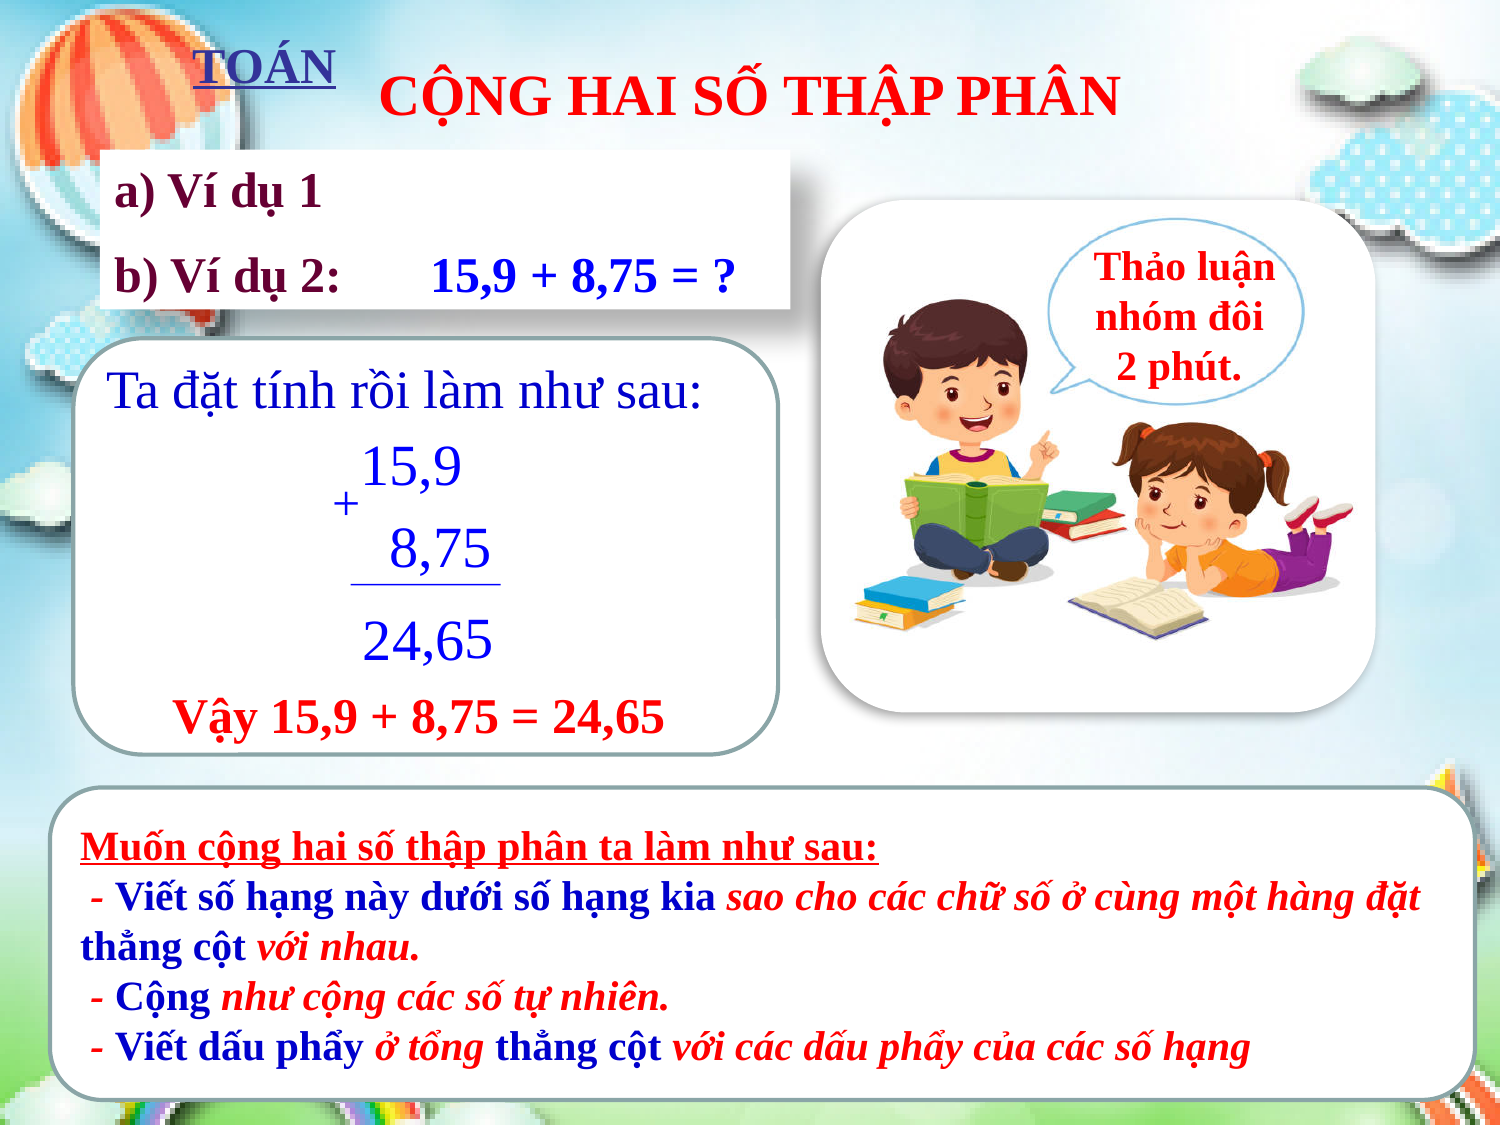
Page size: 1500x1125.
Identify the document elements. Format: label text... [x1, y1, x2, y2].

text_box 8,75 [375, 501, 526, 587]
picture [0, 0, 1500, 1125]
text_box 4 [398, 594, 420, 675]
text_box + [317, 463, 380, 538]
text_box Muốn cộng hai số thập phân ta làm như sau: - Viết số hạng này dưới số hạng kia sao cho các chữ số ở cùng một hàng đặt thẳng cột với nhau. - Cộng như cộng các số tự nhiên. - Viết dấu phẩy ở tổng thẳng cột với các dấu phẩy của các số hạng [47, 785, 1478, 1103]
text_box Vậy 15,9 + 8,75 = 24,65 [157, 675, 743, 751]
text_box [112, 24, 1388, 101]
text_box TOÁN [139, 25, 390, 101]
text_box 15,9 [345, 419, 479, 505]
text_box 6 [420, 594, 471, 675]
text_box Ta đặt tính rồi làm như sau: [91, 346, 815, 427]
text_box a) Ví dụ 1 b) Ví dụ 2: 15,9 + 8,75 = ? [99, 149, 791, 310]
text_box [106, 336, 745, 346]
text_box CỘNG HAI SỐ THẬP PHÂN [288, 50, 1212, 135]
text_box 2 [347, 594, 398, 675]
text_box [71, 358, 781, 757]
text_box 5 [470, 593, 526, 675]
